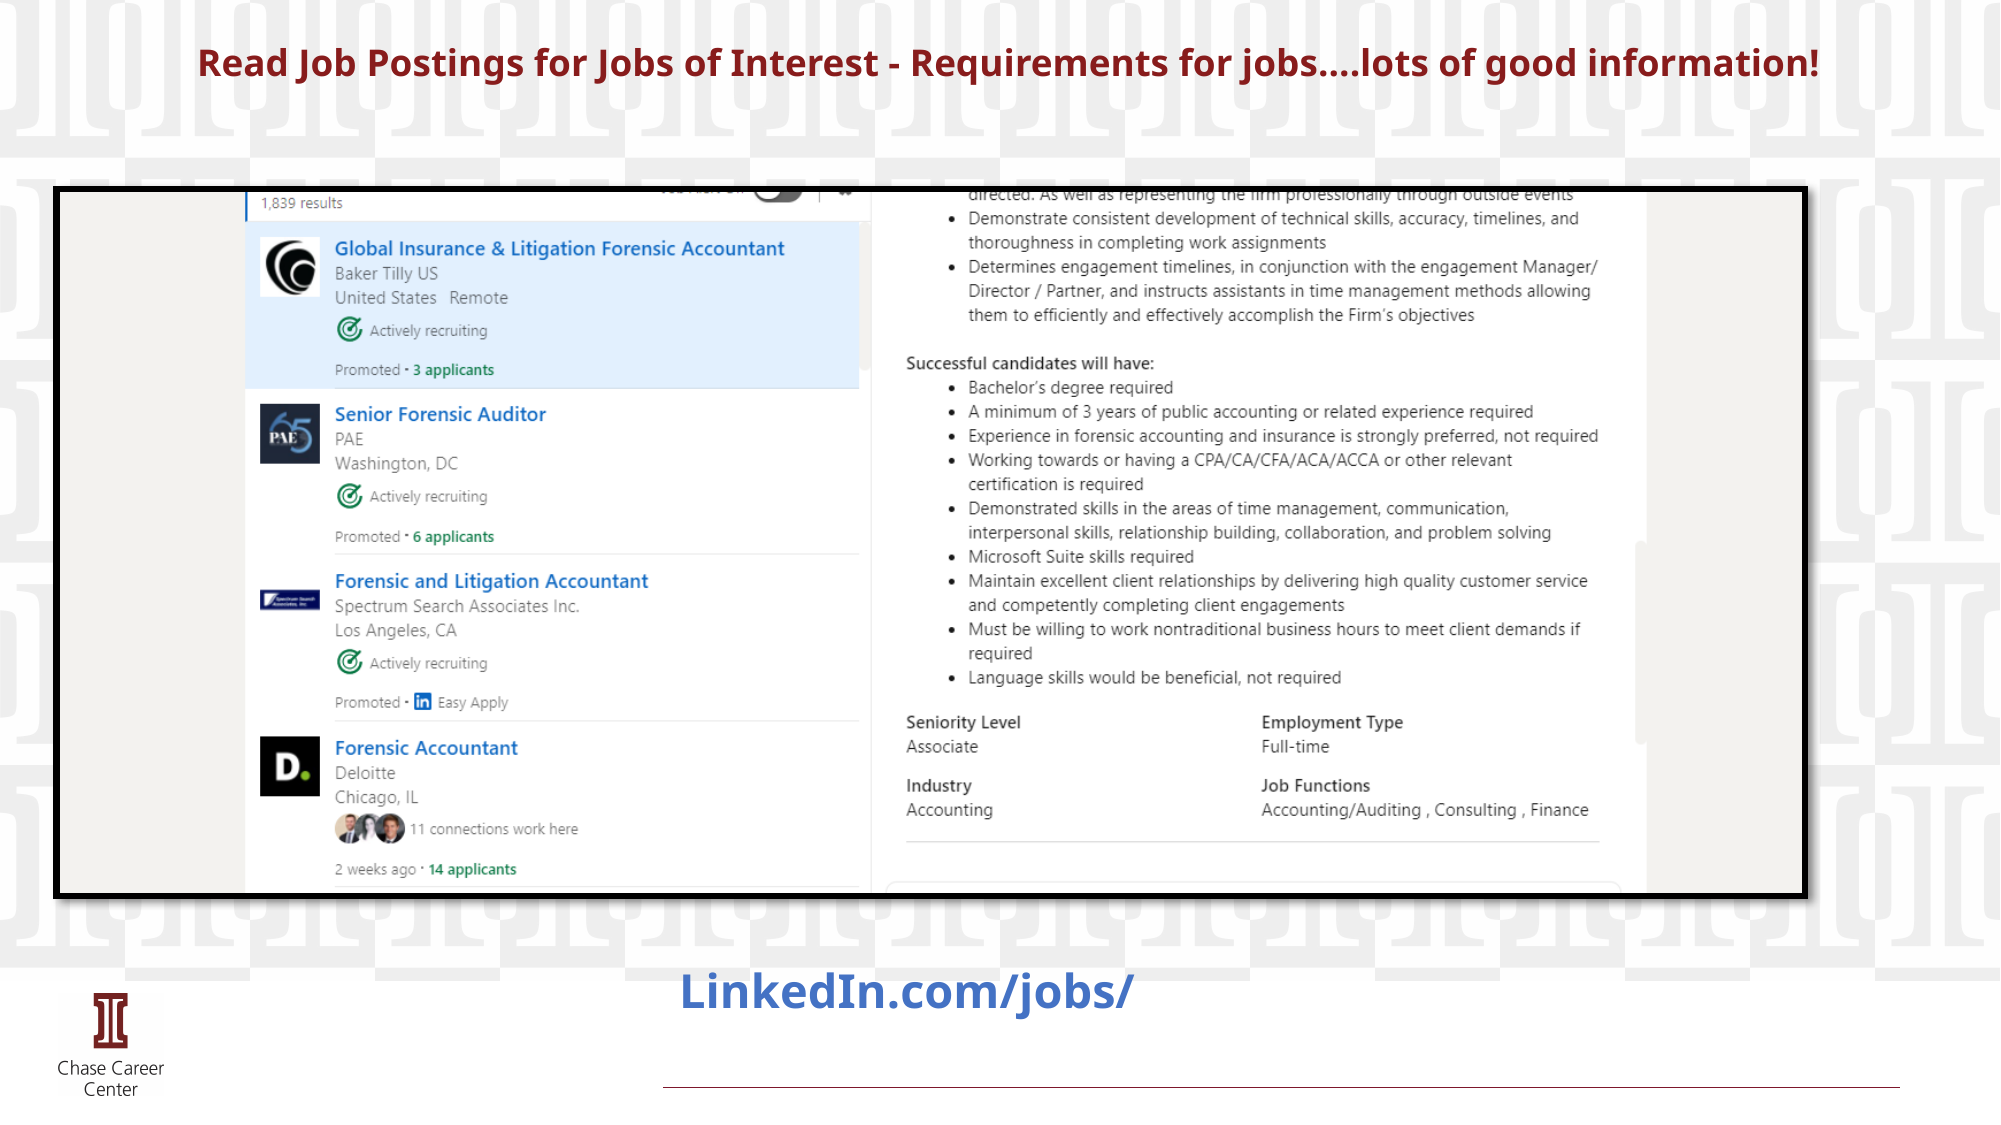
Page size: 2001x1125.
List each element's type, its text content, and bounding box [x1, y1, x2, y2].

text_box LinkedIn.com/jobs/ [664, 960, 1278, 1027]
picture [58, 993, 164, 1096]
list Read Job Postings for Jobs of Interest - Requirements for jobs….lots of good information! [182, 37, 1897, 131]
picture [0, 0, 2000, 981]
